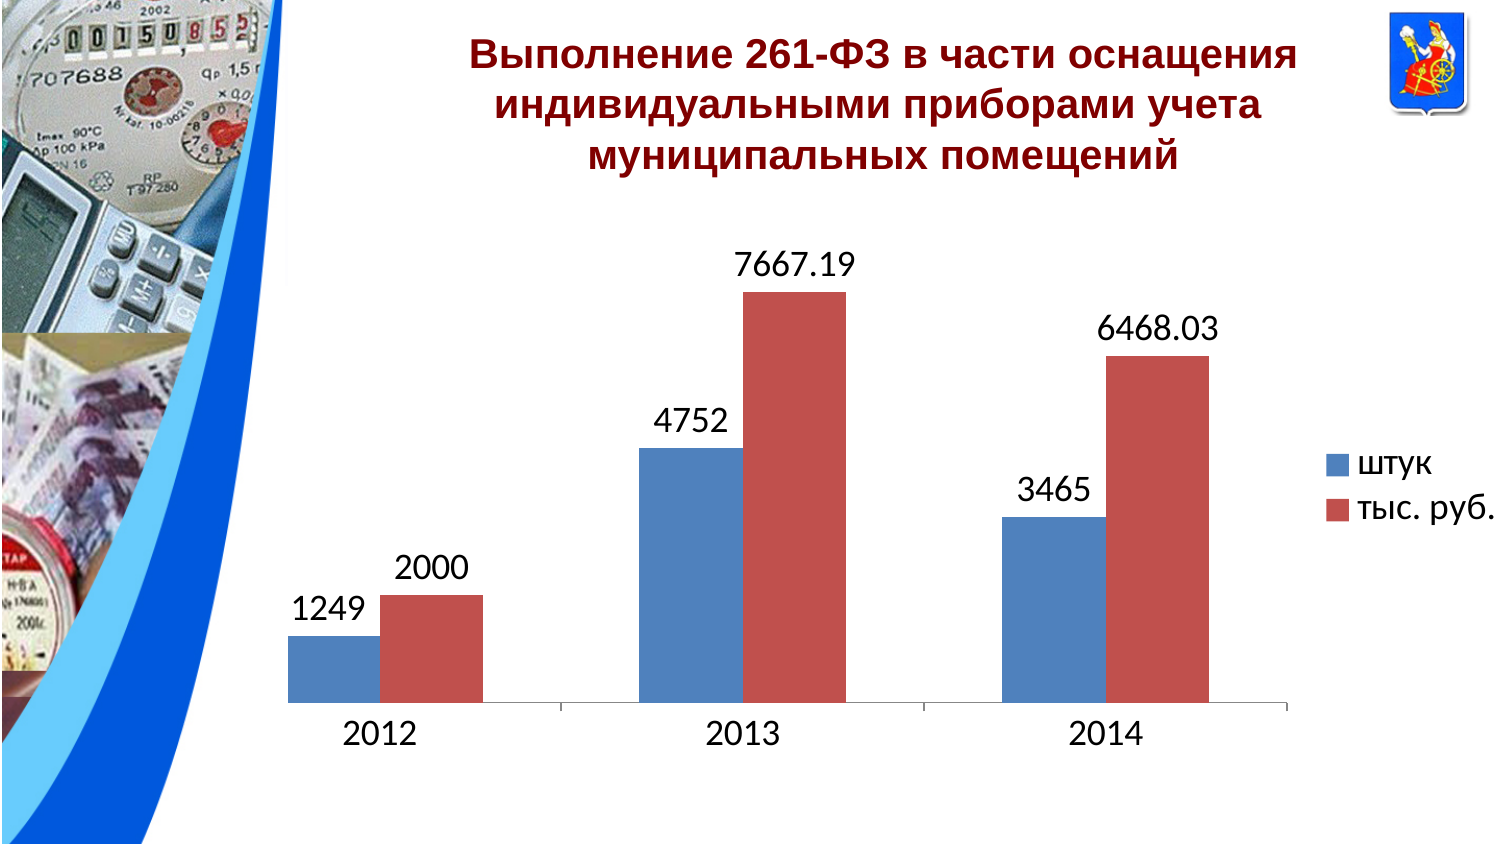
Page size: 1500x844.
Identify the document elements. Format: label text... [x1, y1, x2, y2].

picture [1, 0, 289, 844]
chart [289, 208, 1500, 767]
title Выполнение 261-ФЗ в части оснащения индивидуальными приборами учета муниципальных помещений [293, 32, 1490, 173]
picture [1375, 3, 1485, 116]
